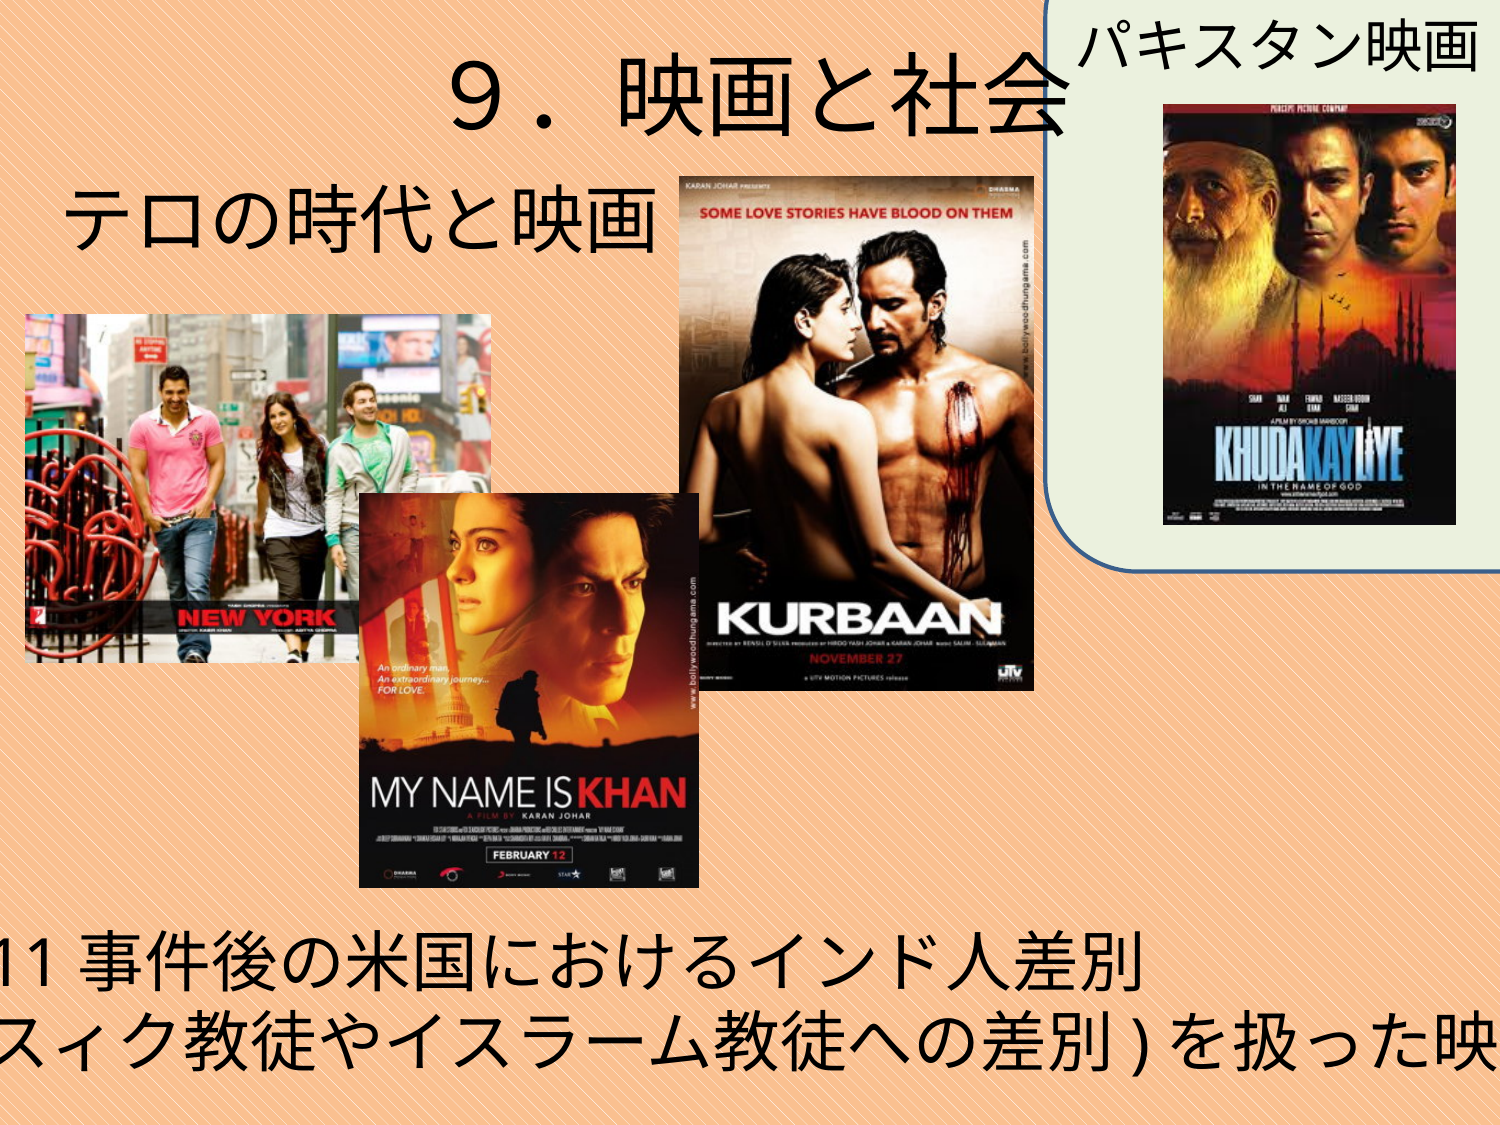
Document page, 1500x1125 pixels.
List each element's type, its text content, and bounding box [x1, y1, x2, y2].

text_box ９．映画と社会 [76, 30, 1427, 219]
picture [1163, 104, 1456, 525]
text_box パキスタン映画 [1060, 1, 1496, 87]
text_box ぱ\\ [1043, 0, 1500, 574]
picture [25, 176, 1034, 888]
text_box テロの時代と映画 [44, 165, 675, 271]
text_box 911事件後の米国におけるインド人差別 (スィク教徒やイスラーム教徒への差別)を扱った映画 [0, 912, 1500, 1088]
